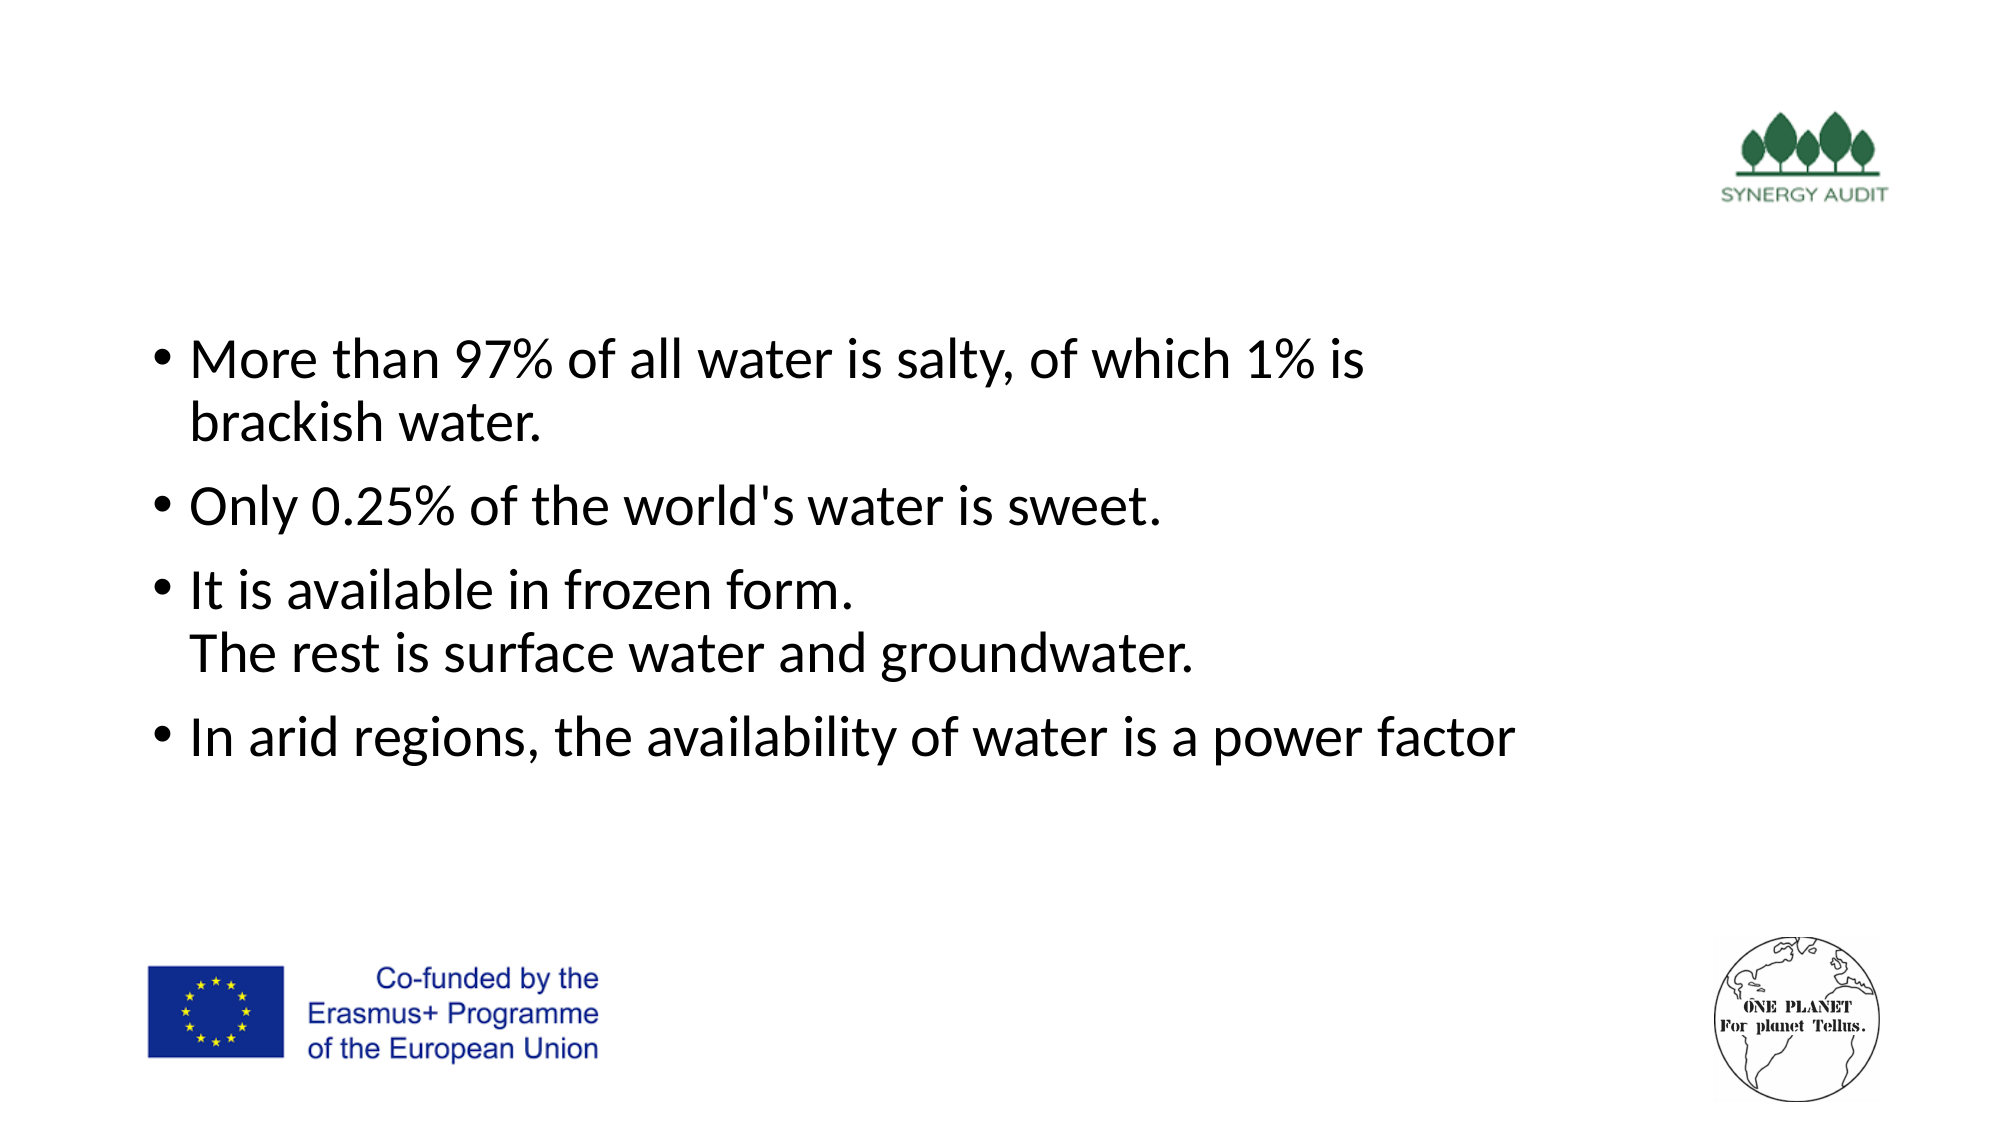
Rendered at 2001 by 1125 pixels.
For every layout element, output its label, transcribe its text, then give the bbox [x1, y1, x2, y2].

picture [1627, 16, 1990, 321]
picture [120, 940, 622, 1085]
list More than 97% of all water is salty, of which 1% is brackish water. Only 0.25% of the world's water is sweet. It is available in frozen form. The rest is surface water and groundwater. In arid regions, the availability of water is a power factor [137, 320, 1863, 1035]
picture [1714, 937, 1880, 1102]
